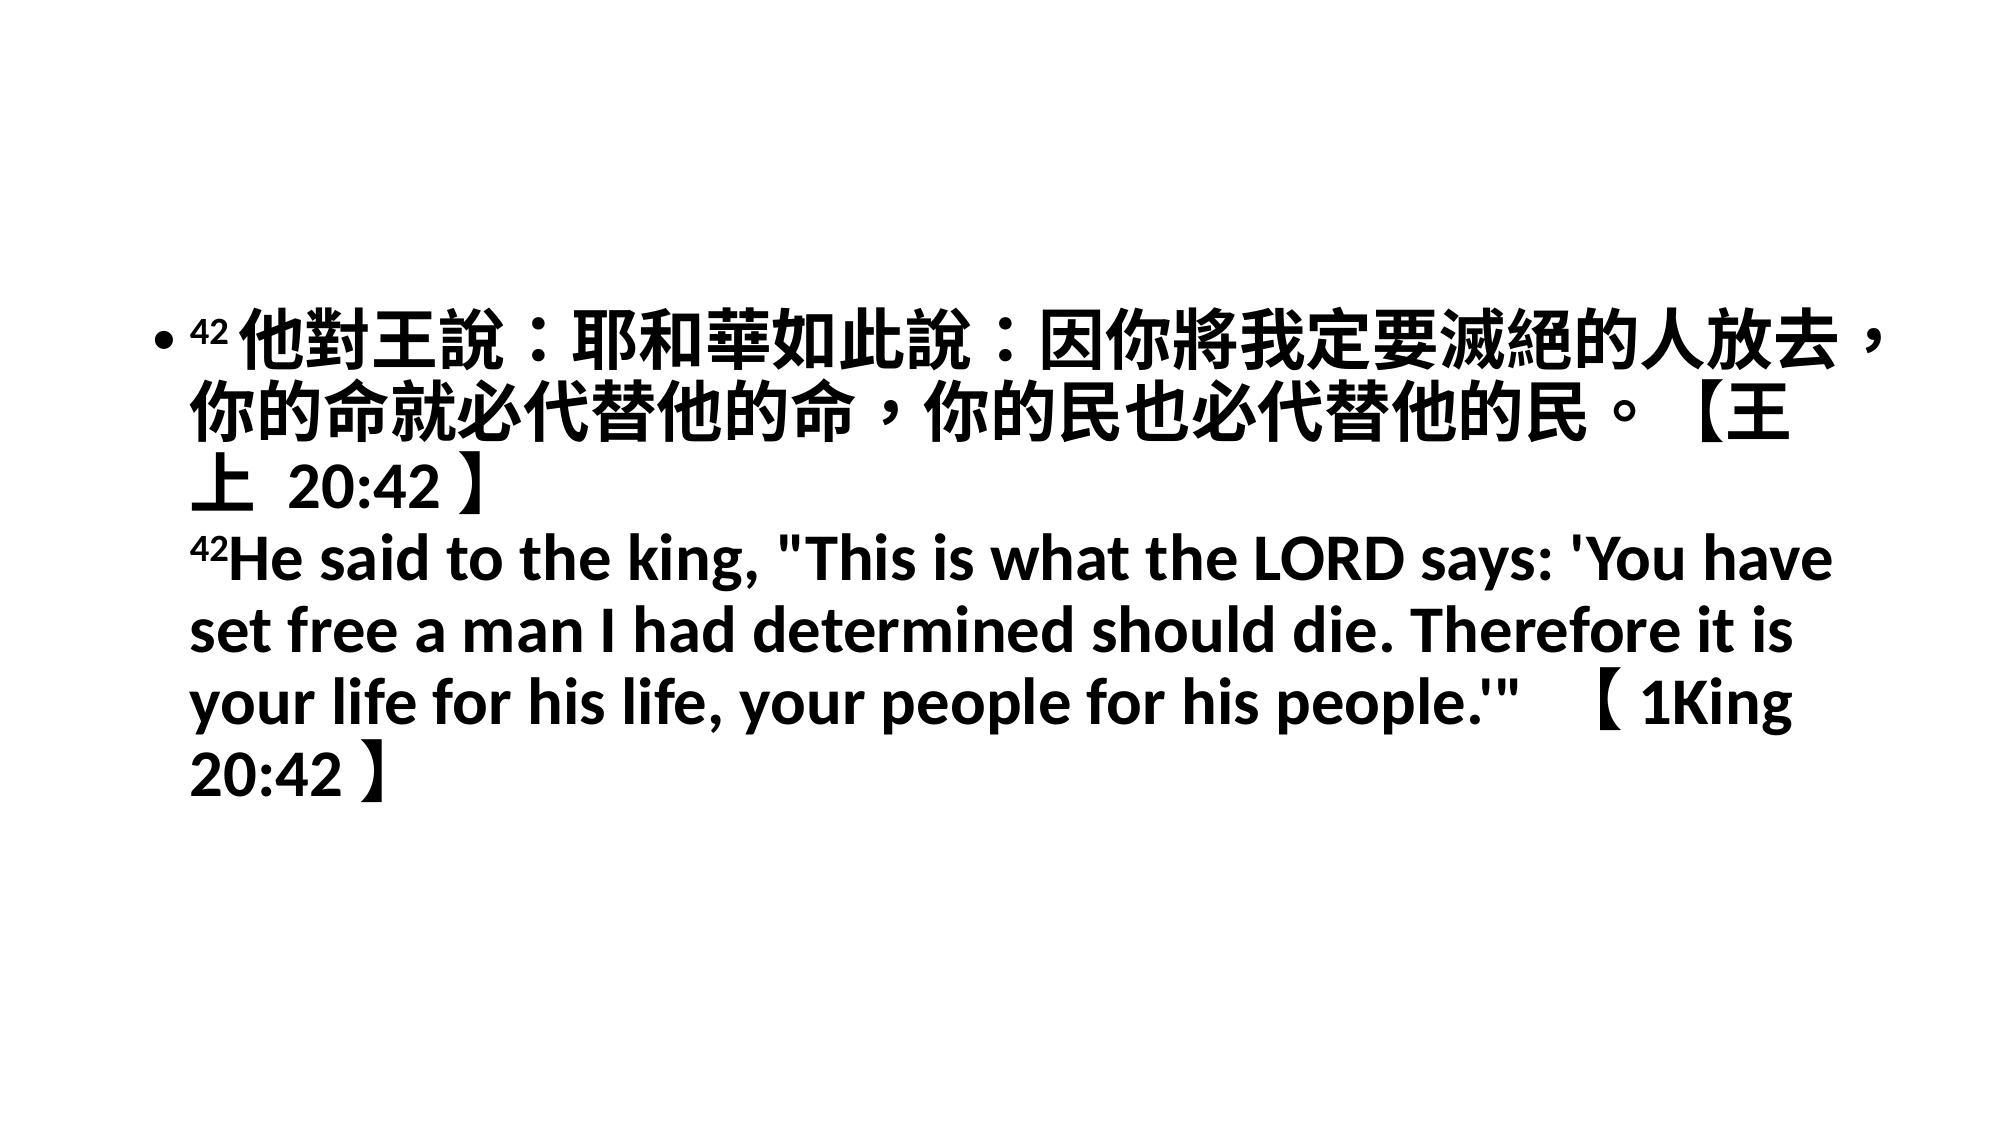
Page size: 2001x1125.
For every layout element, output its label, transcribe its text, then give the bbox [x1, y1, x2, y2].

list 42他對王說：耶和華如此說：因你將我定要滅絕的人放去，你的命就必代替他的命，你的民也必代替他的民。【王上 20:42】 42He said to the king, "This is what the LORD says: 'You have set free a man I had determined should die. Therefore it is your life for his life, your people for his people.'" 【1King 20:42】 [137, 299, 1863, 1014]
